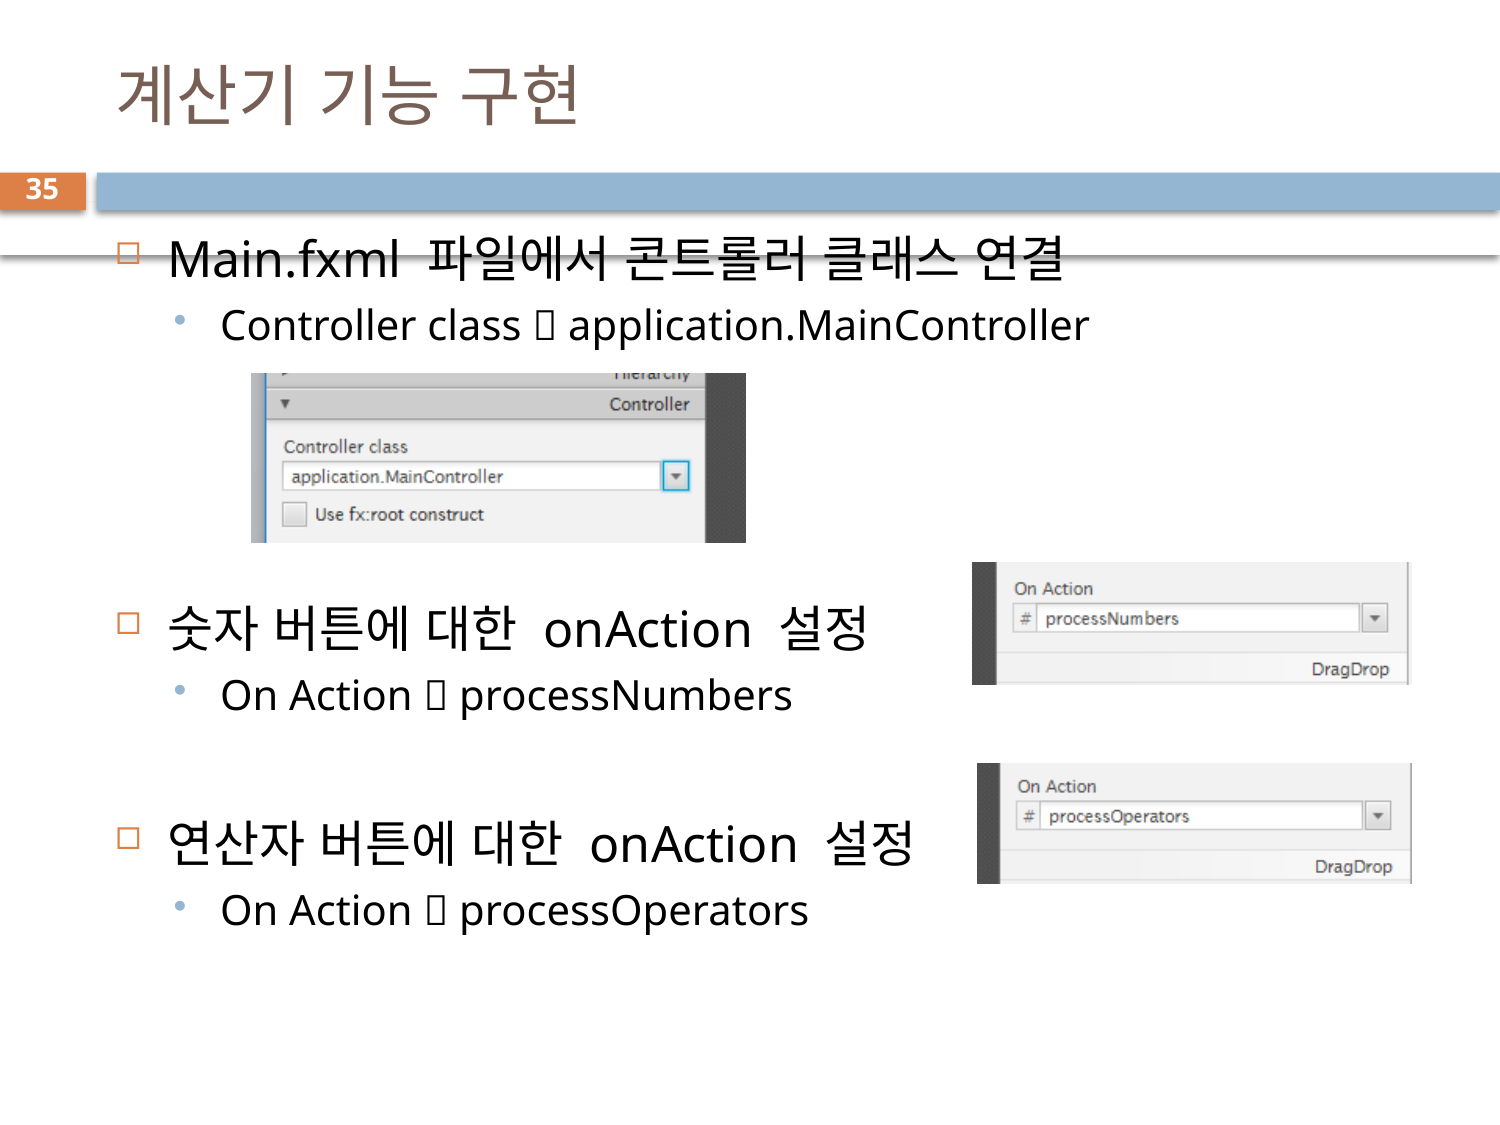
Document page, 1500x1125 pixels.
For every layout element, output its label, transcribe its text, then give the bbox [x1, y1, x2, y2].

picture [976, 762, 1412, 884]
picture [972, 562, 1412, 685]
title 계산기 기능 구현 [100, 37, 1438, 149]
picture [251, 373, 746, 543]
list Main.fxml 파일에서 콘트롤러 클래스 연결 Controller class  application.MainController 숫자 버튼에 대한 onAction 설정 On Action  processNumbers 연산자 버튼에 대한 onAction 설정 On Action  processOperators [100, 219, 1438, 1047]
slide_number 35 [0, 170, 87, 211]
